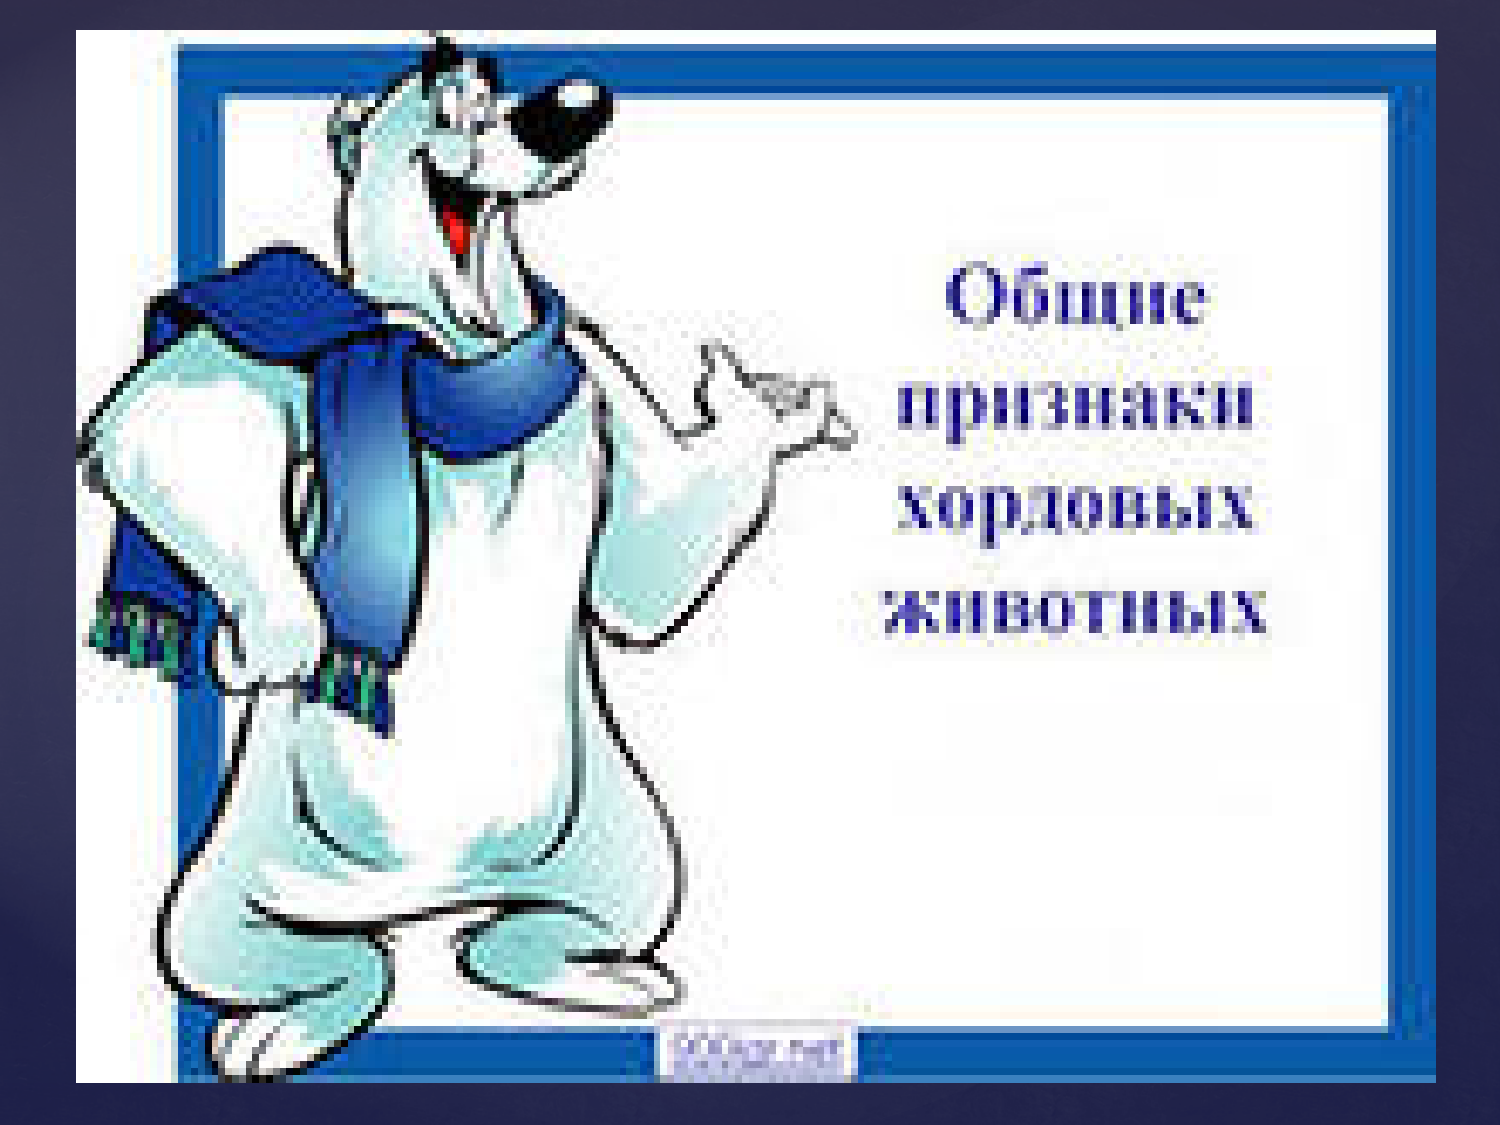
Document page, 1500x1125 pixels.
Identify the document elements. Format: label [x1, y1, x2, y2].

list [76, 30, 1436, 1083]
